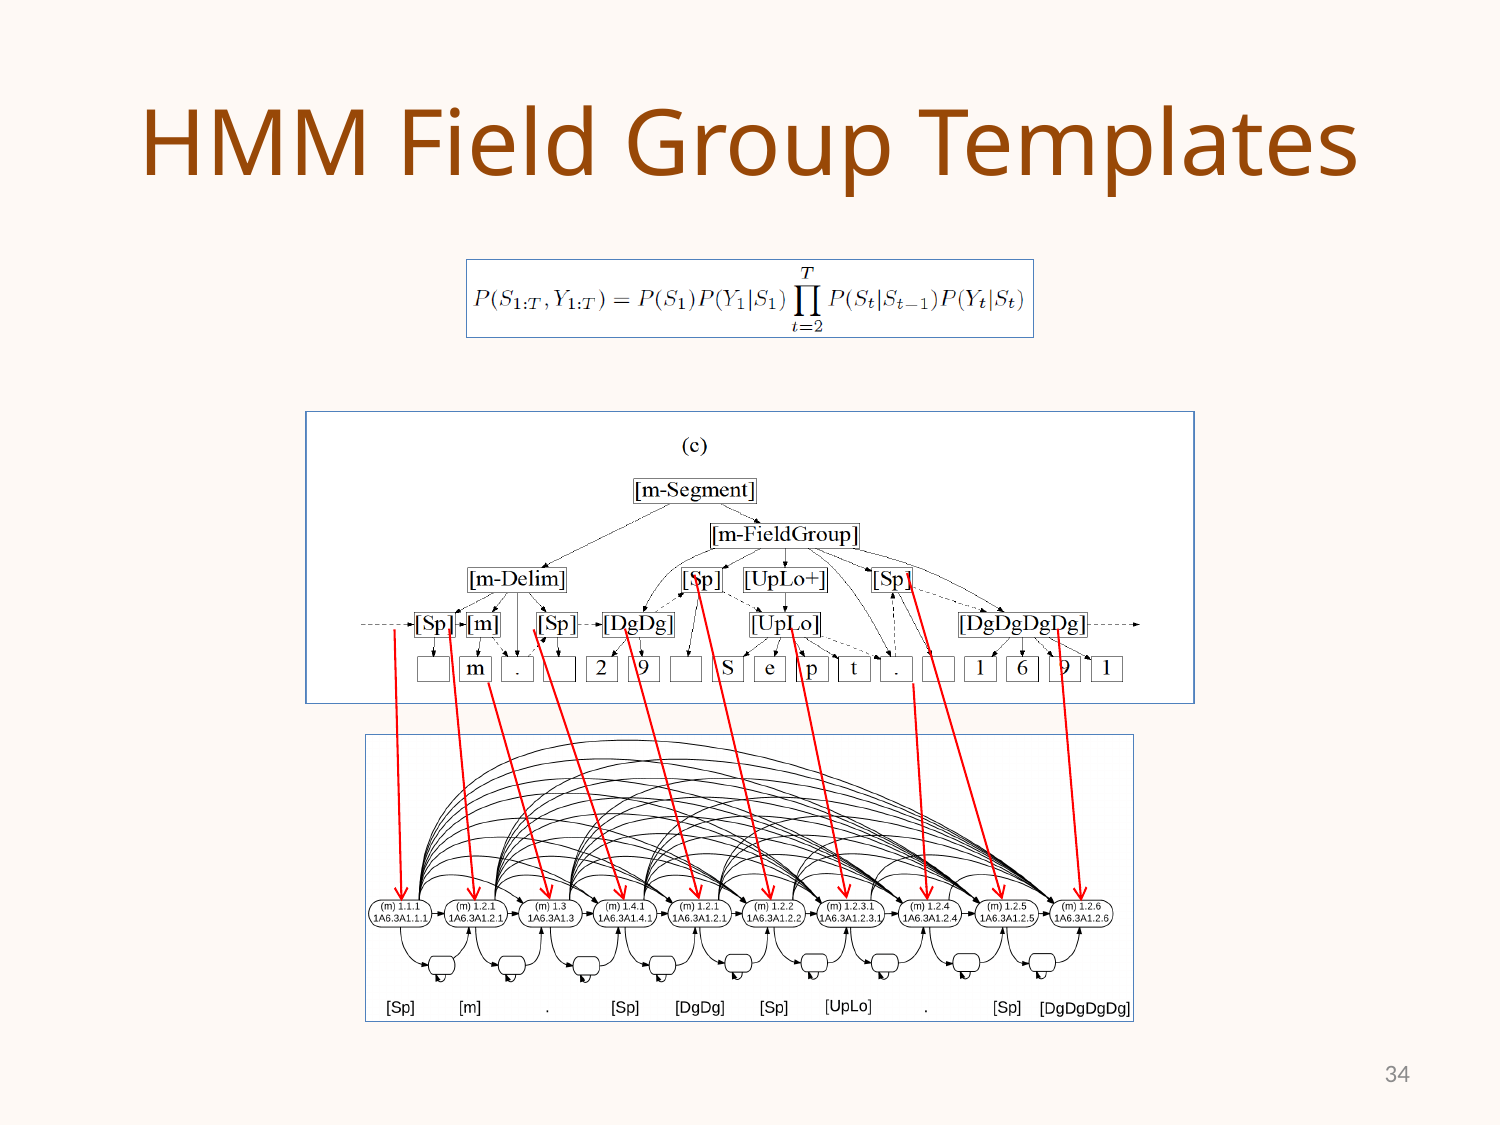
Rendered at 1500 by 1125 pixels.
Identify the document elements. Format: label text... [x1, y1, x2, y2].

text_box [448, 628, 476, 902]
picture [466, 259, 1034, 338]
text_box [625, 628, 689, 900]
title HMM Field Group Templates [75, 45, 1425, 233]
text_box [791, 627, 848, 900]
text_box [394, 629, 402, 902]
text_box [533, 629, 625, 901]
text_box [906, 572, 1003, 900]
slide_number 34 [1074, 1042, 1425, 1103]
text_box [1057, 628, 1082, 902]
picture [365, 733, 1135, 1022]
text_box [306, 412, 1194, 704]
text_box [694, 574, 772, 901]
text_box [488, 682, 528, 900]
